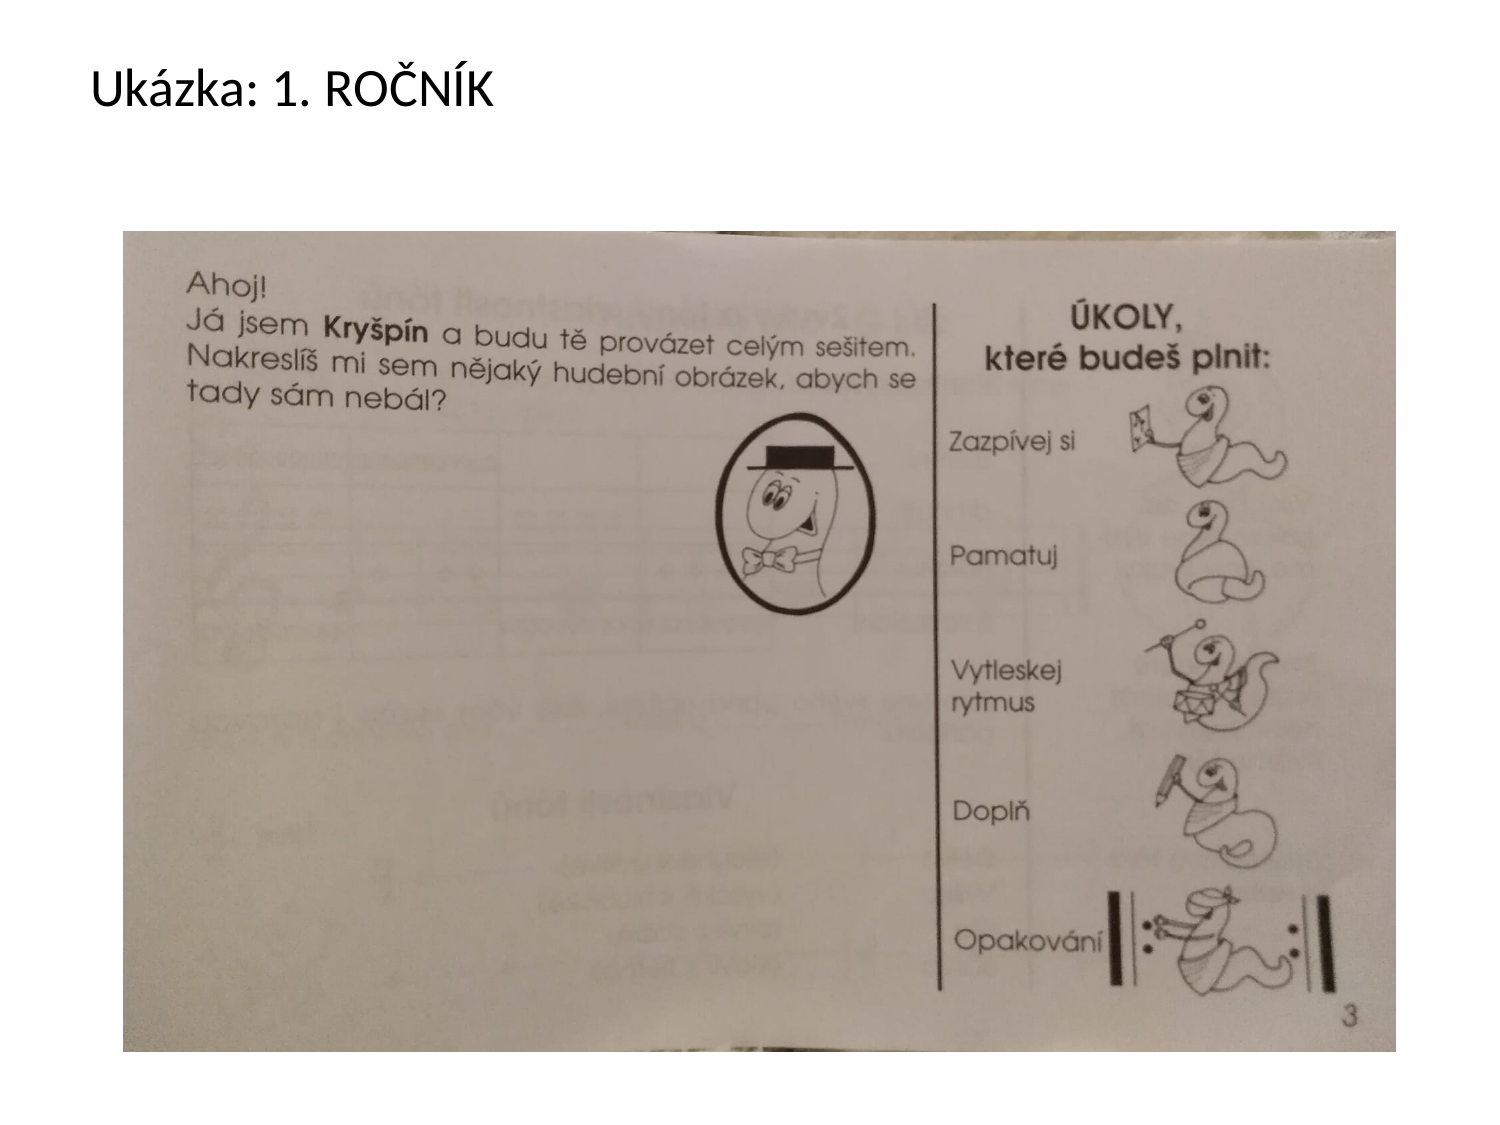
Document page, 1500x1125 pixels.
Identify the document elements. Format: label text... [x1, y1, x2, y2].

picture [123, 231, 1396, 1052]
title Ukázka: 1. ROČNÍK [75, 45, 1425, 126]
